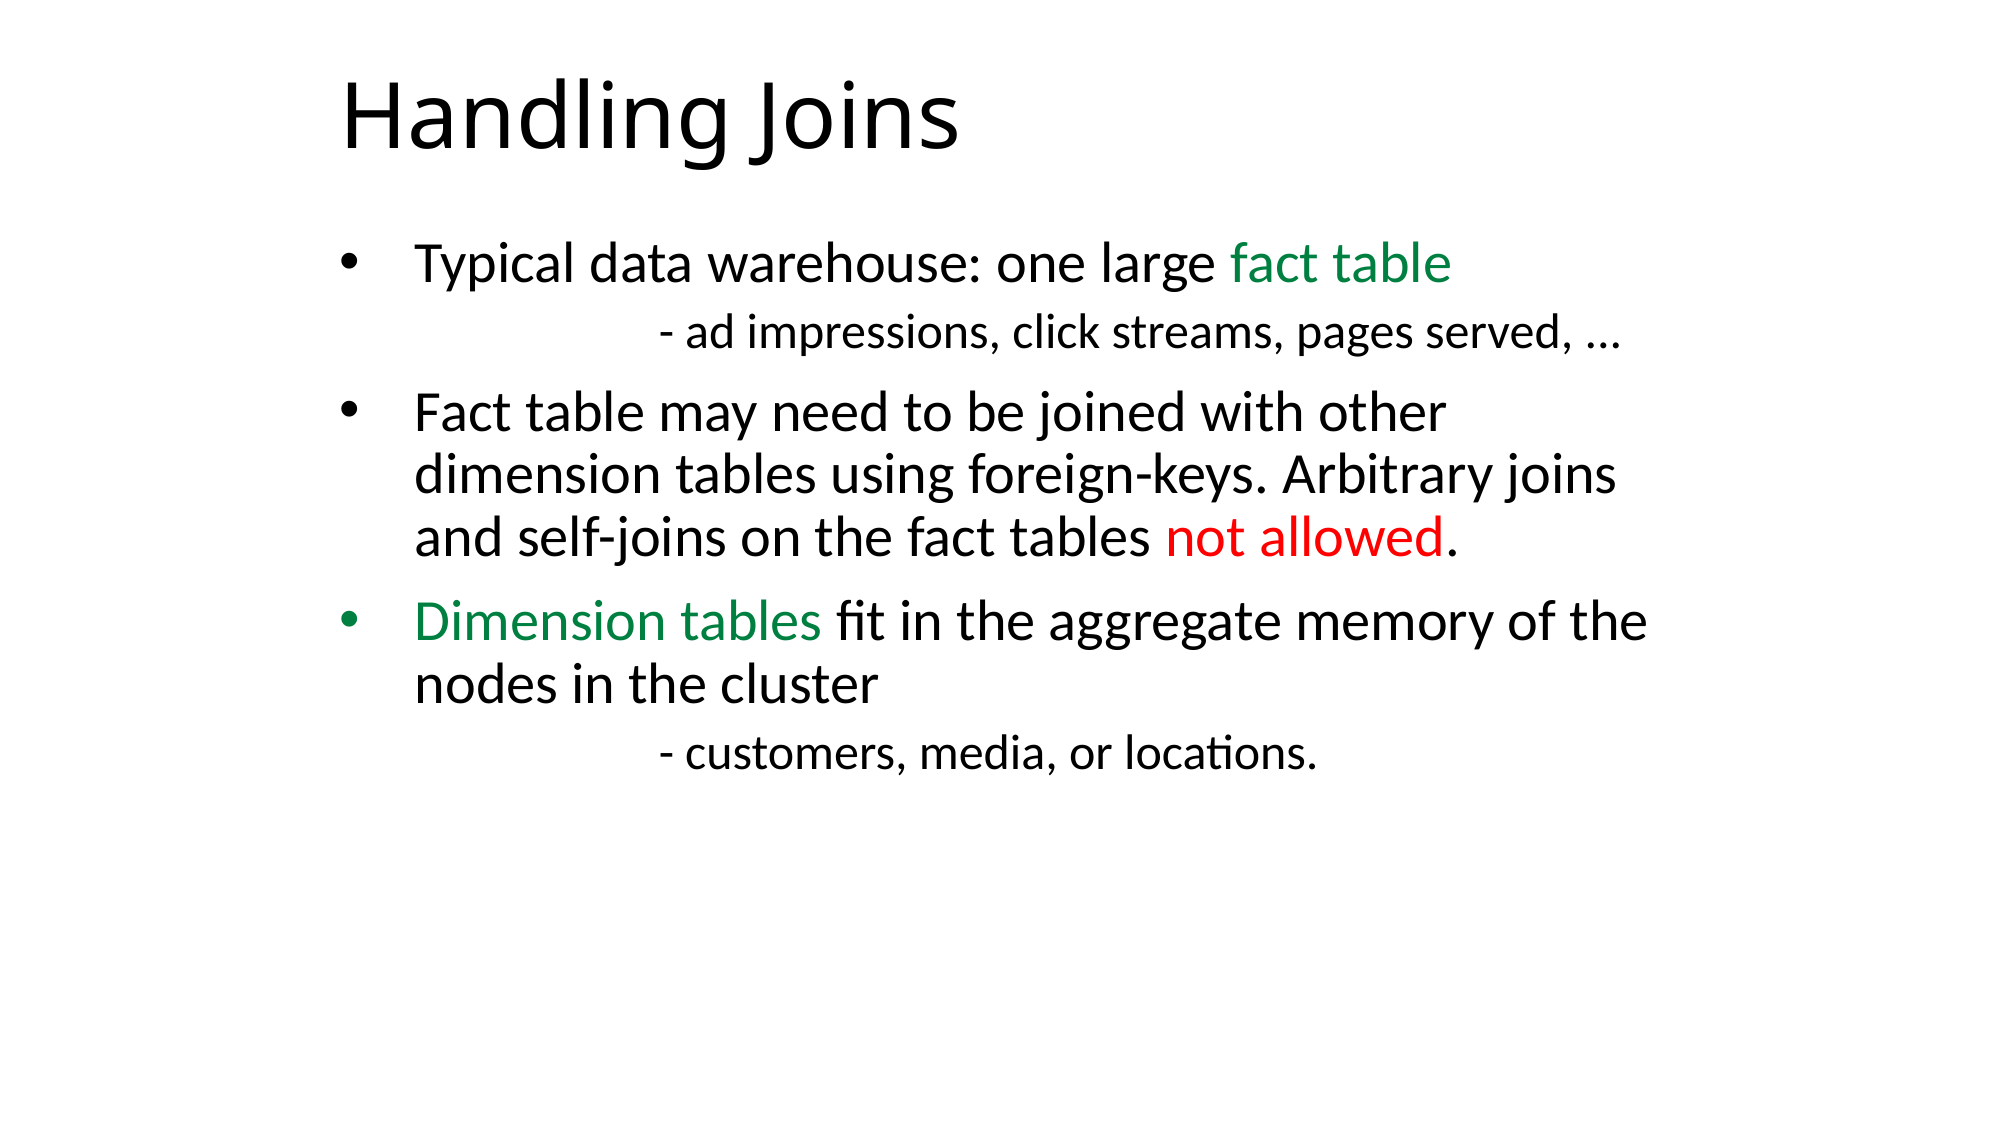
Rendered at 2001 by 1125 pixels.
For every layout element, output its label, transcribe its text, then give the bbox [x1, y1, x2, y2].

list Typical data warehouse: one large fact table - ad impressions, click streams, pages served, ... Fact table may need to be joined with other dimension tables using foreign-keys. Arbitrary joins and self-joins on the fact tables not allowed. Dimension tables fit in the aggregate memory of the nodes in the cluster - customers, media, or locations. [324, 224, 1675, 1063]
title Handling Joins [324, 24, 1675, 213]
